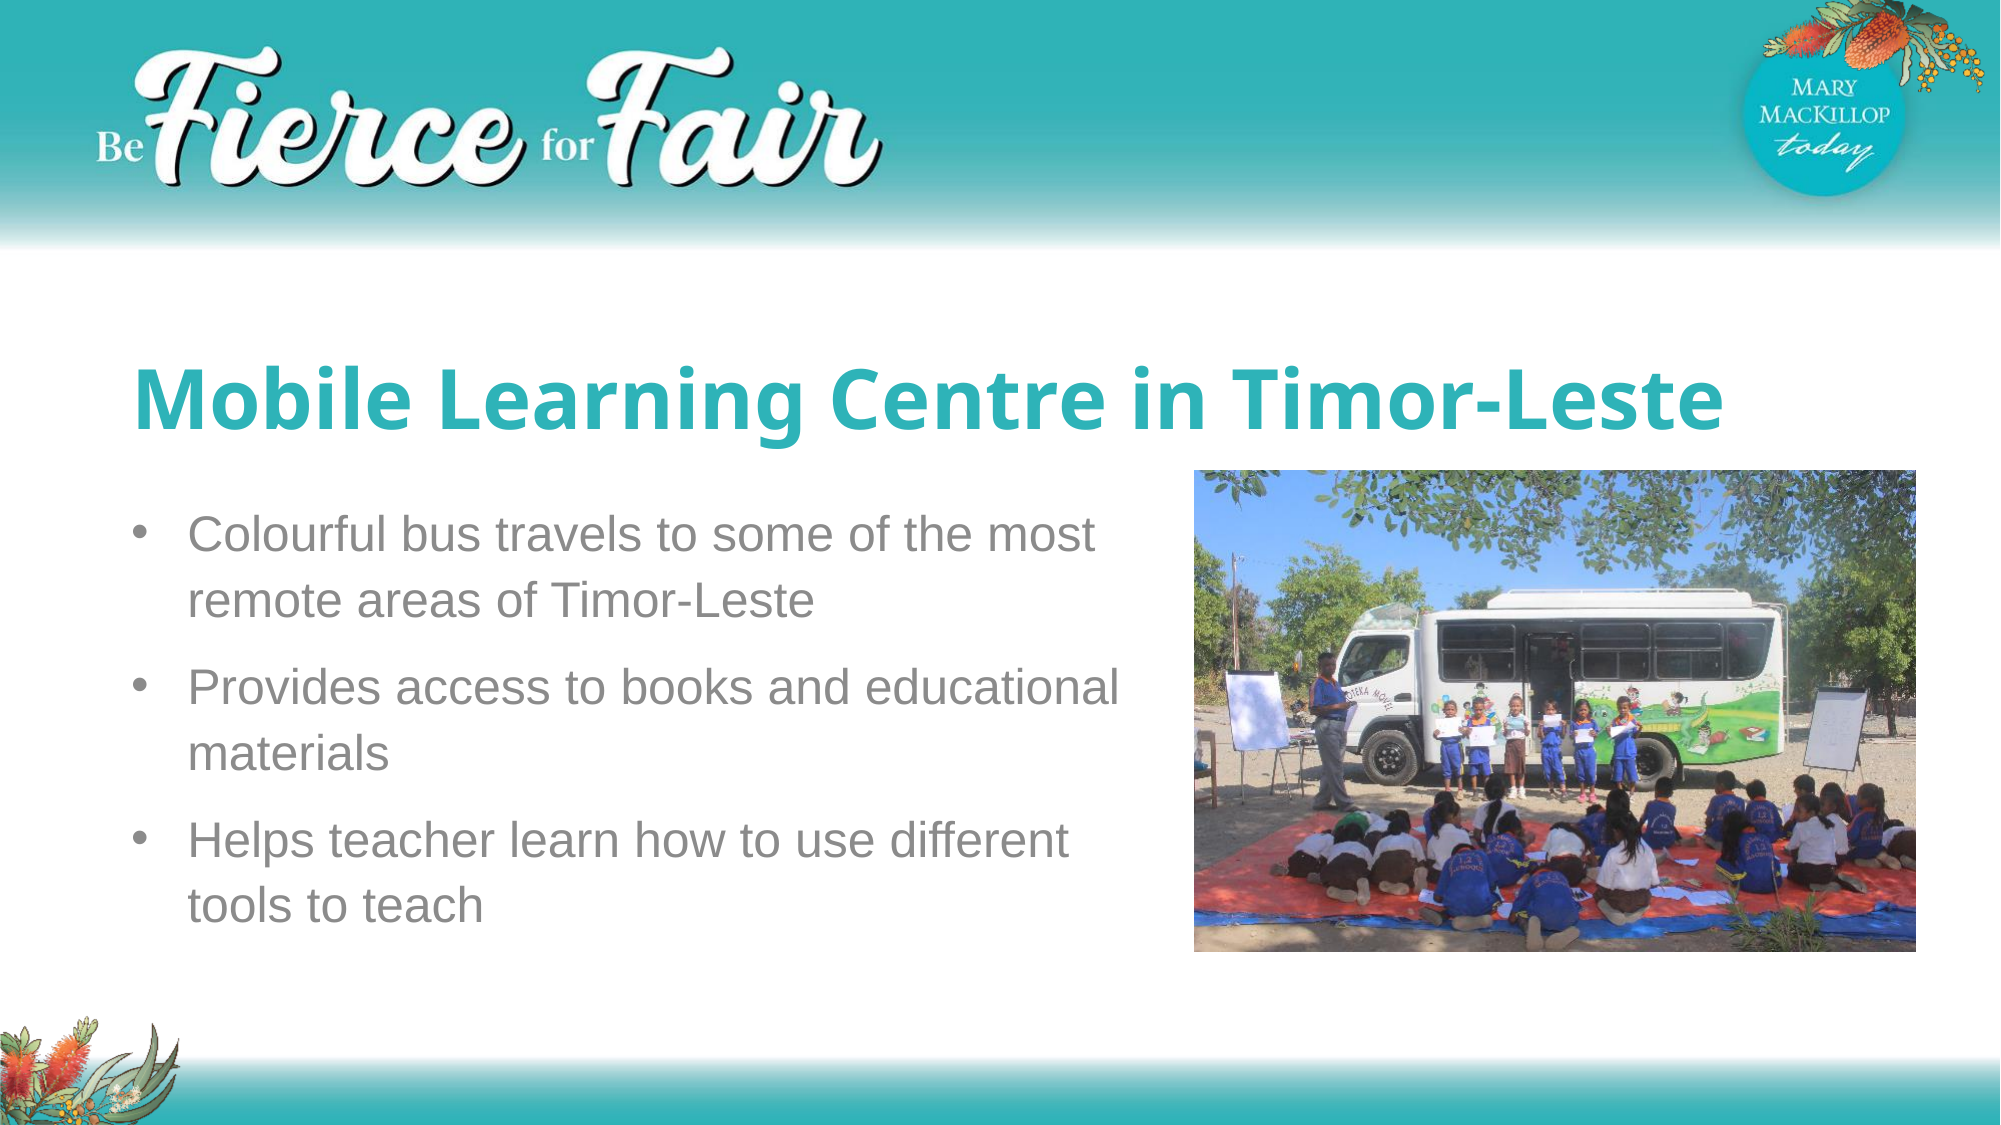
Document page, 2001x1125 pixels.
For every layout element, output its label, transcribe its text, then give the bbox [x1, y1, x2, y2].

list Colourful bus travels to some of the most remote areas of Timor-Leste Provides access to books and educational materials Helps teacher learn how to use different tools to teach [130, 495, 1178, 1020]
picture [1, 989, 2000, 1125]
text_box Mobile Learning Centre in Timor-Leste [130, 357, 1869, 471]
picture [0, 0, 2001, 350]
picture [1194, 470, 1916, 952]
